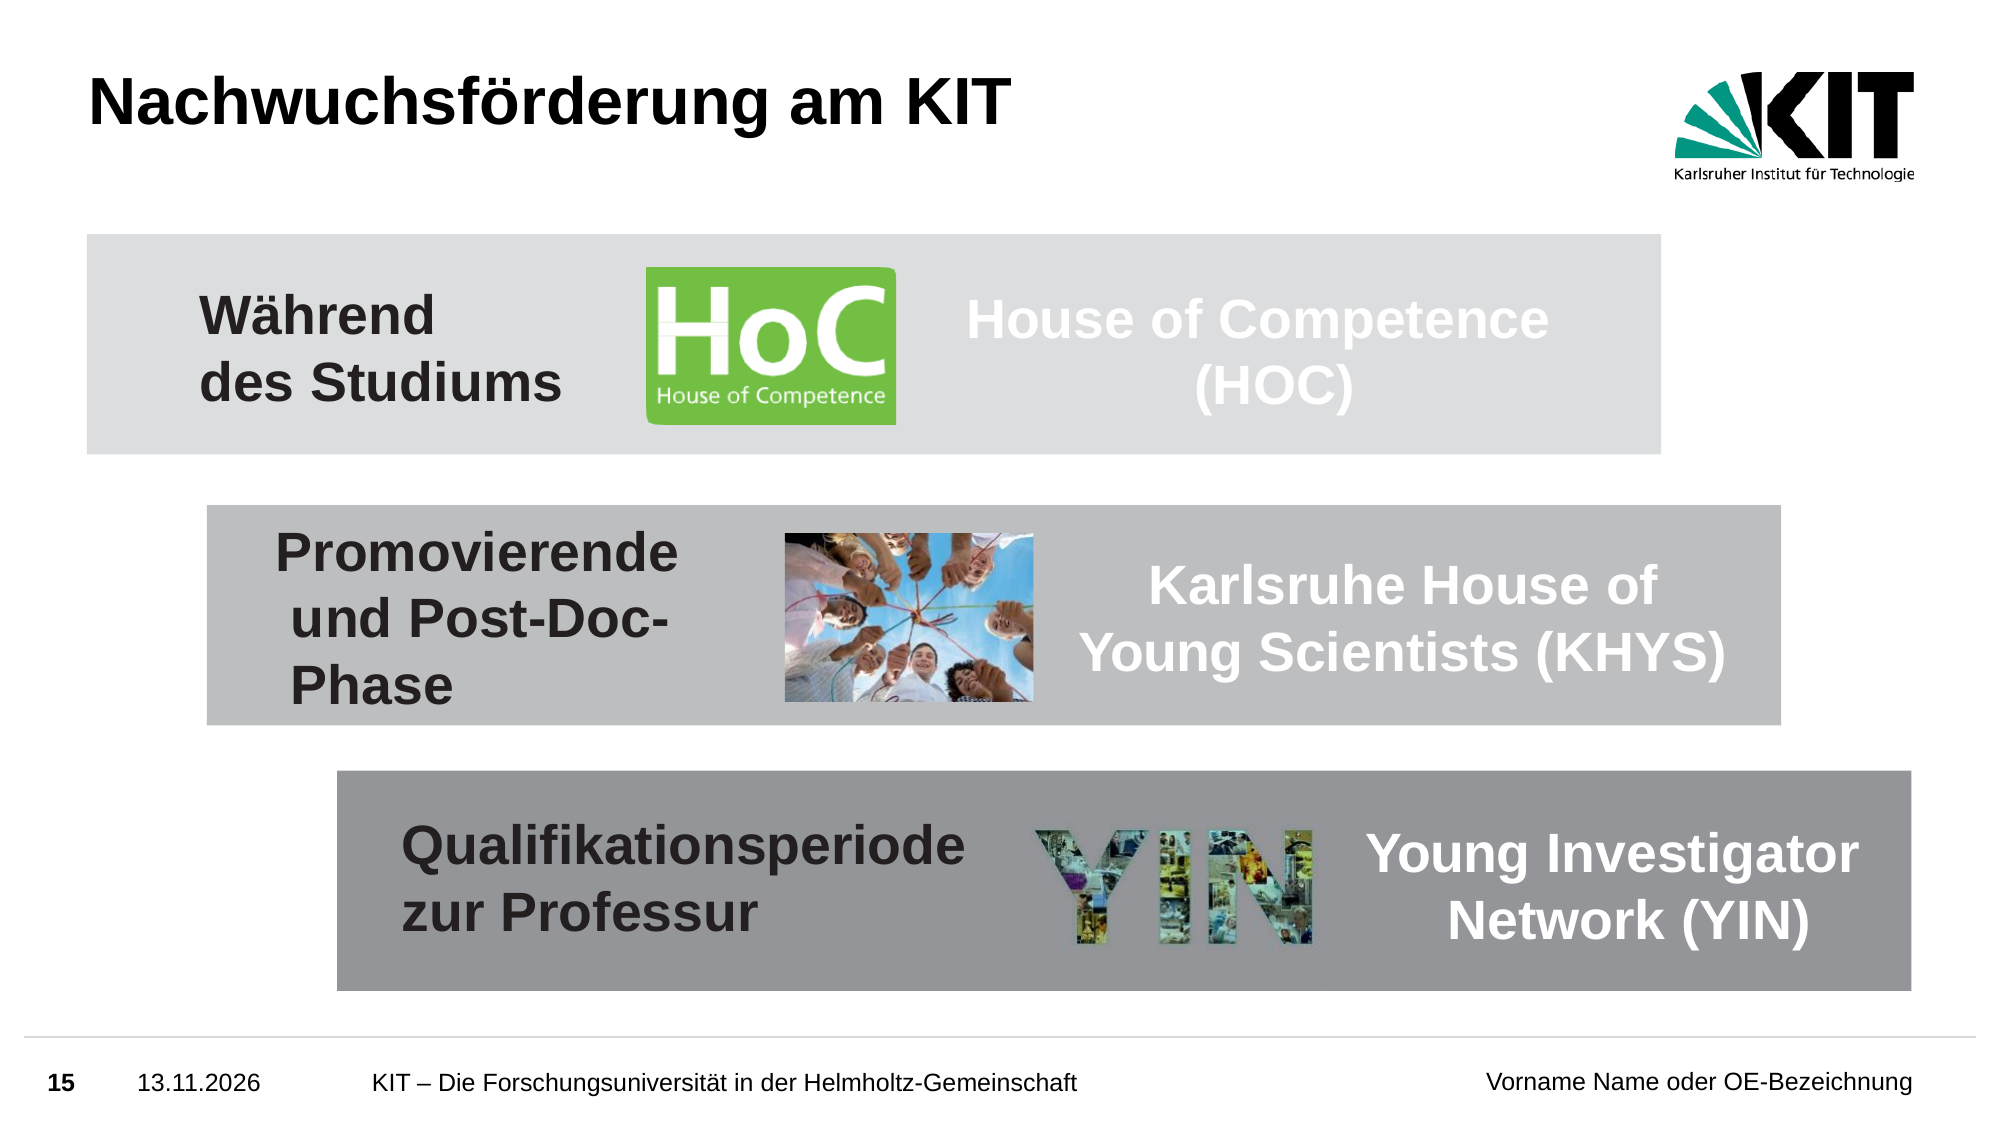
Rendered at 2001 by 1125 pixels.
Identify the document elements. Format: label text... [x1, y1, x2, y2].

text_box [646, 267, 897, 425]
text_box Karlsruhe House of Young Scientists (KHYS) [1078, 549, 1735, 683]
text_box [337, 770, 1912, 991]
text_box Promovierende und Post-Doc- Phase [275, 515, 683, 716]
text_box Während des Studiums [199, 278, 567, 413]
text_box [206, 505, 1782, 726]
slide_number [137, 1038, 362, 1125]
text_box Young Investigator Network (YIN) [1362, 816, 1867, 951]
picture [1675, 72, 1914, 182]
title Nachwuchsförderung am KIT [88, 59, 1591, 140]
text_box [784, 533, 1034, 702]
text_box [1030, 822, 1324, 987]
slide_number 15 [47, 1038, 119, 1125]
text_box House of Competence (HOC) [966, 282, 1556, 417]
text_box Qualifikationsperiode zur Professur [398, 809, 973, 943]
text_box [86, 234, 1662, 455]
